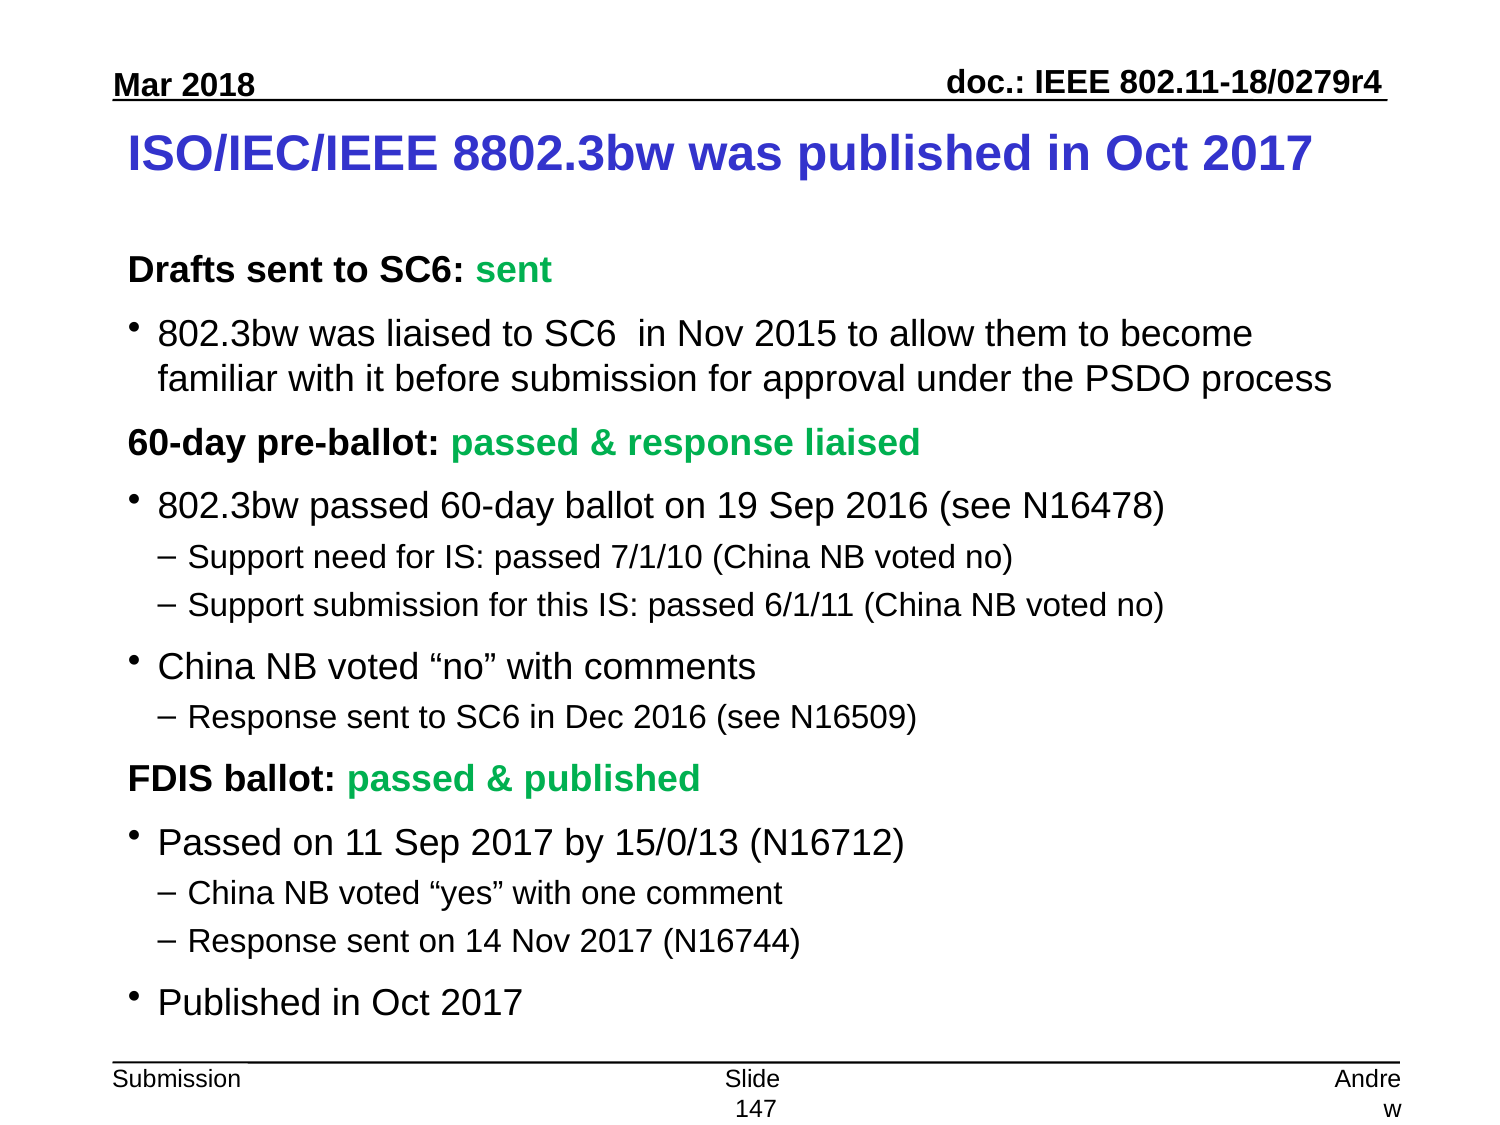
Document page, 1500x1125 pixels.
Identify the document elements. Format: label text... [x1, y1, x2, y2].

slide_number Slide 147 [709, 1061, 803, 1093]
list Drafts sent to SC6: sent 802.3bw was liaised to SC6 in Nov 2015 to allow them to become familiar with it before submission for approval under the PSDO process 60-day pre-ballot: passed & response liaised 802.3bw passed 60-day ballot on 19 Sep 2016 (see N16478) Support need for IS: passed 7/1/10 (China NB voted no) Support submission for this IS: passed 6/1/11 (China NB voted no) China NB voted “no” with comments Response sent to SC6 in Dec 2016 (see N16509) FDIS ballot: passed & published Passed on 11 Sep 2017 by 15/0/13 (N16712) China NB voted “yes” with one comment Response sent on 14 Nov 2017 (N16744) Published in Oct 2017 [112, 237, 1388, 913]
footer Andrew Myles, Cisco [1320, 1061, 1402, 1093]
title ISO/IEC/IEEE 8802.3bw was published in Oct 2017 [112, 112, 1388, 237]
